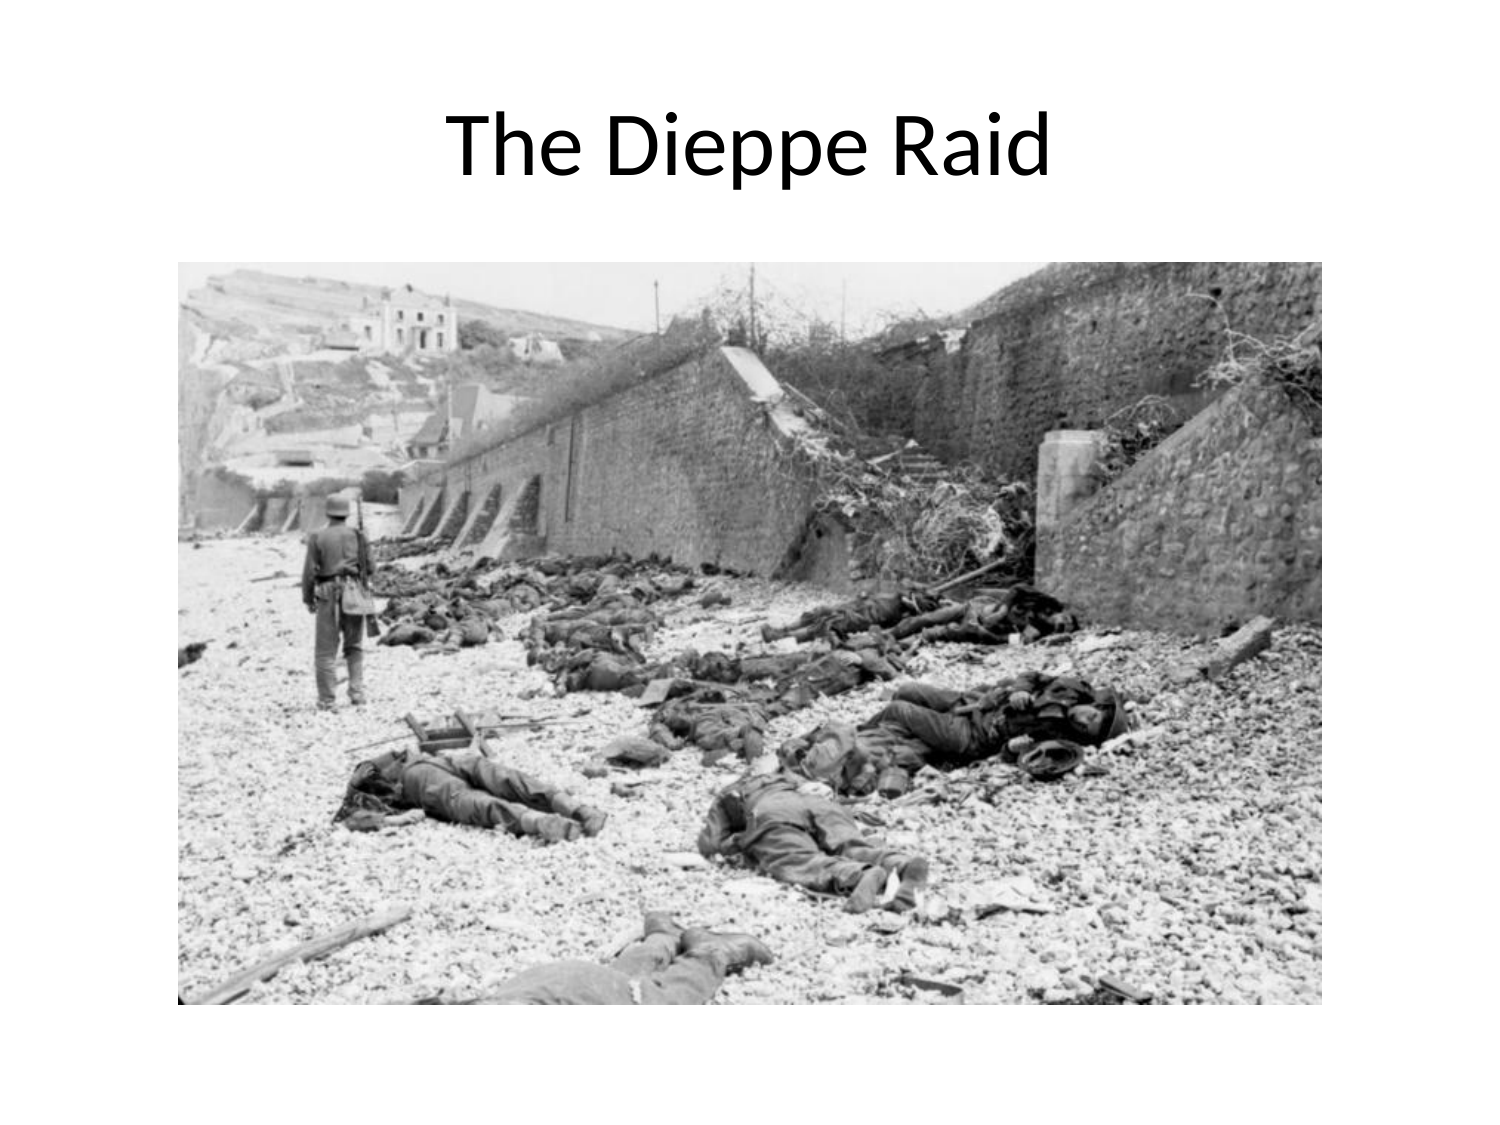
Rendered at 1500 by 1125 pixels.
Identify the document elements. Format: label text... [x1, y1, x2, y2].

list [74, 262, 1426, 1006]
title The Dieppe Raid [75, 45, 1425, 233]
